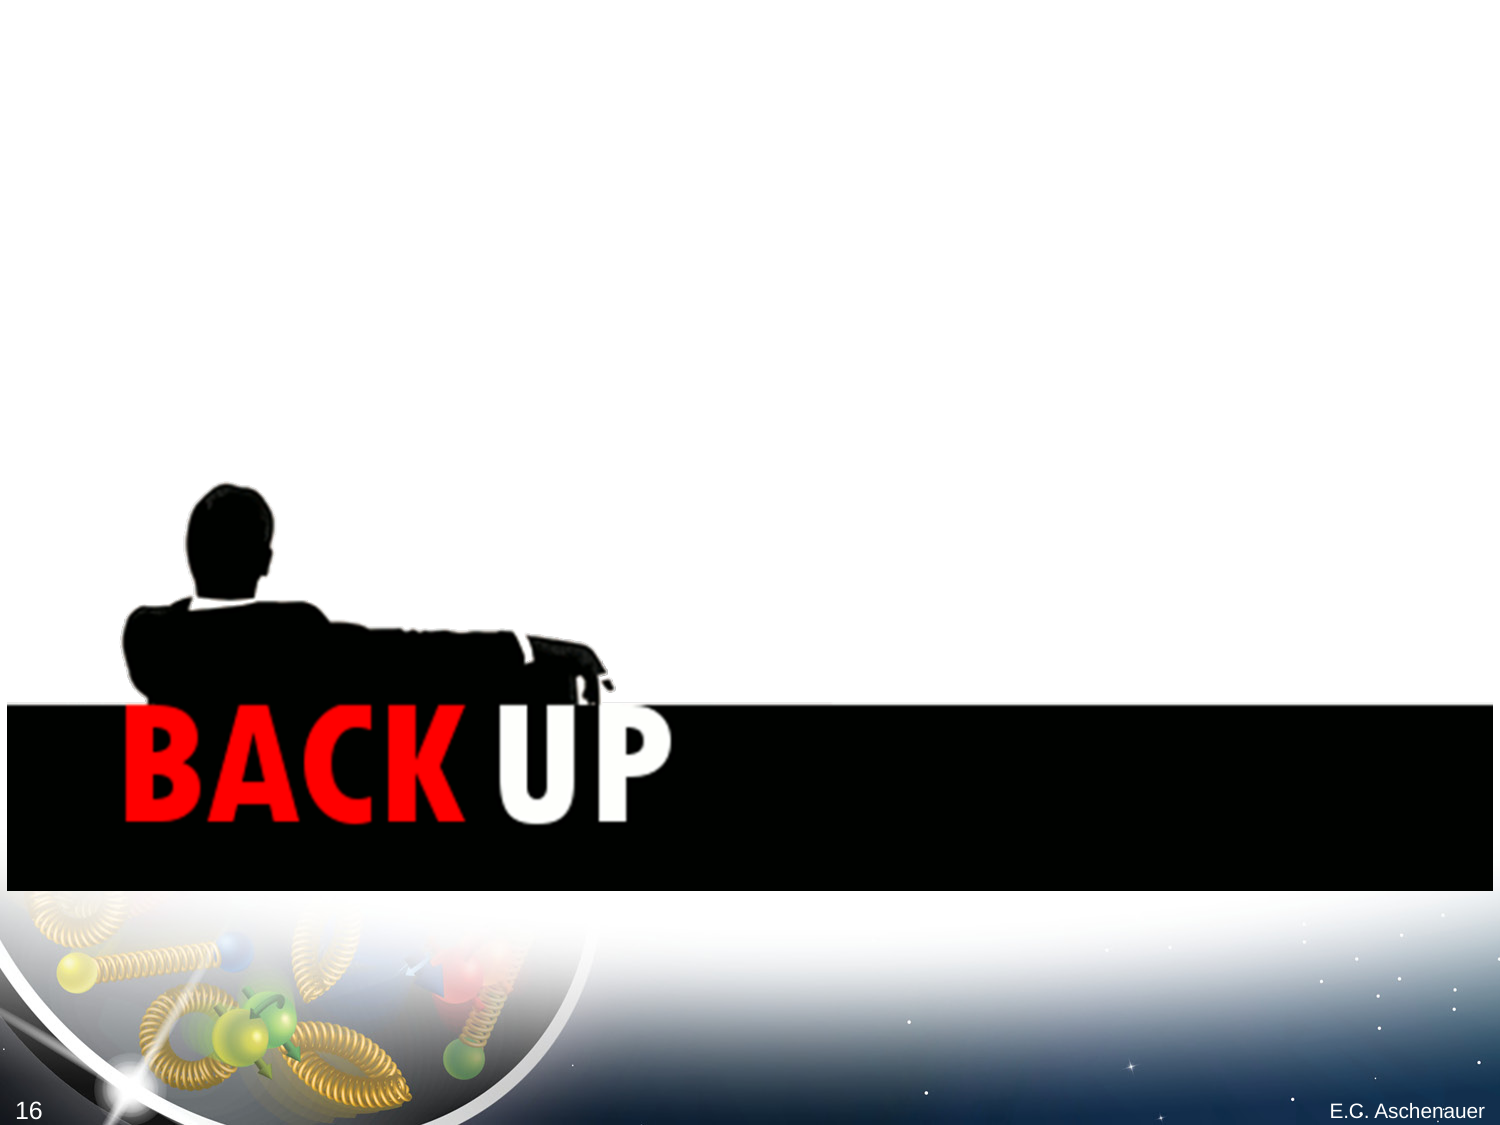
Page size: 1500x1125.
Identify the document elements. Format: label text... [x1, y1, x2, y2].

slide_number E.C. Aschenauer [1162, 1080, 1500, 1125]
slide_number 16 [0, 1080, 338, 1125]
picture [0, 0, 1500, 1125]
